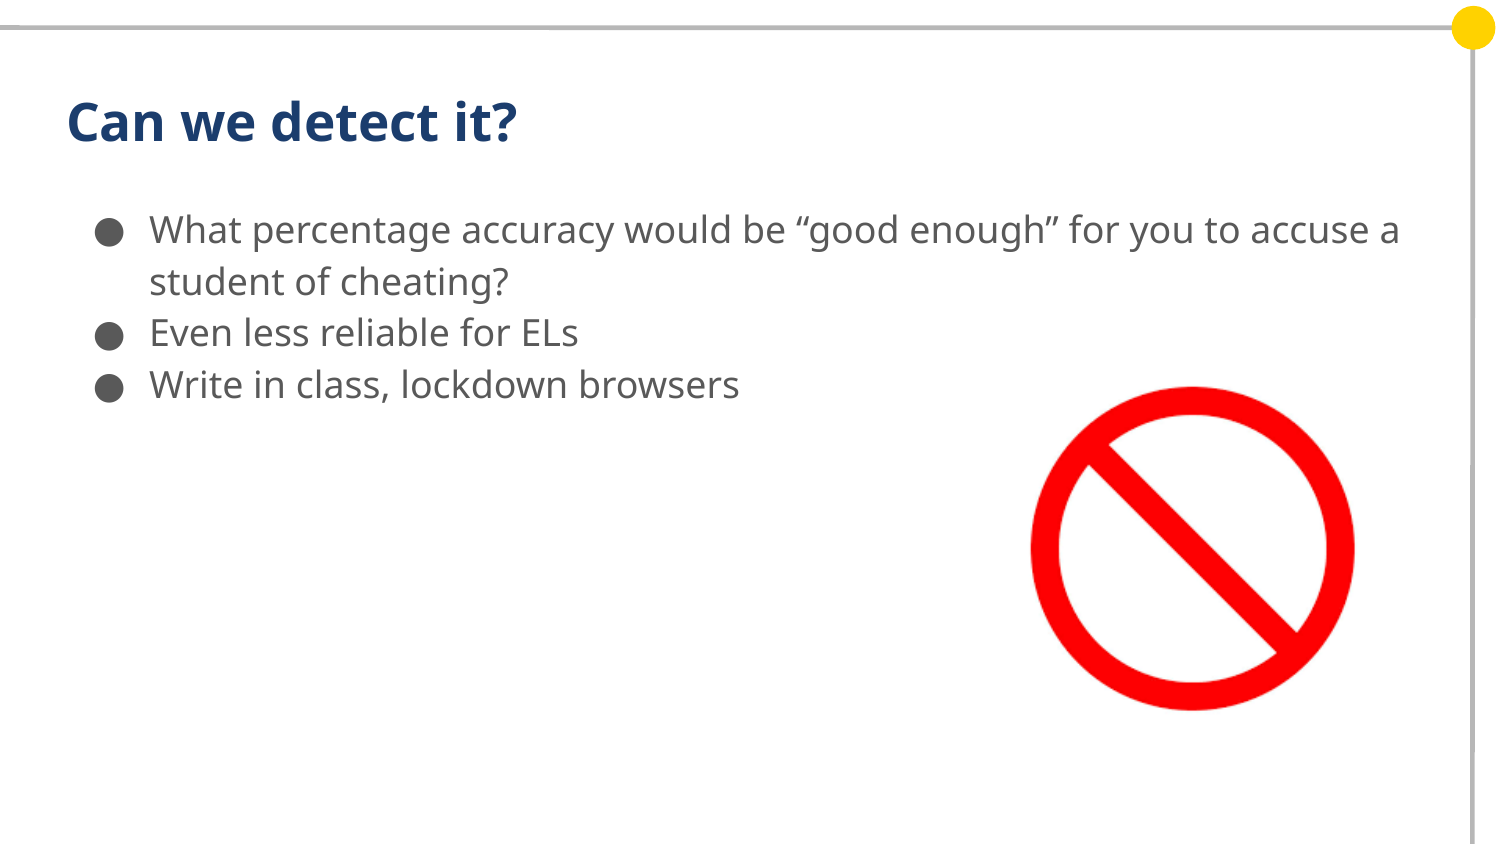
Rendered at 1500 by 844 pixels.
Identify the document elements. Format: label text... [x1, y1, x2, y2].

title Can we detect it? [51, 72, 1449, 167]
list What percentage accuracy would be “good enough” for you to accuse a student of cheating? Even less reliable for ELs Write in class, lockdown browsers [59, 184, 1457, 745]
picture [1016, 373, 1369, 726]
